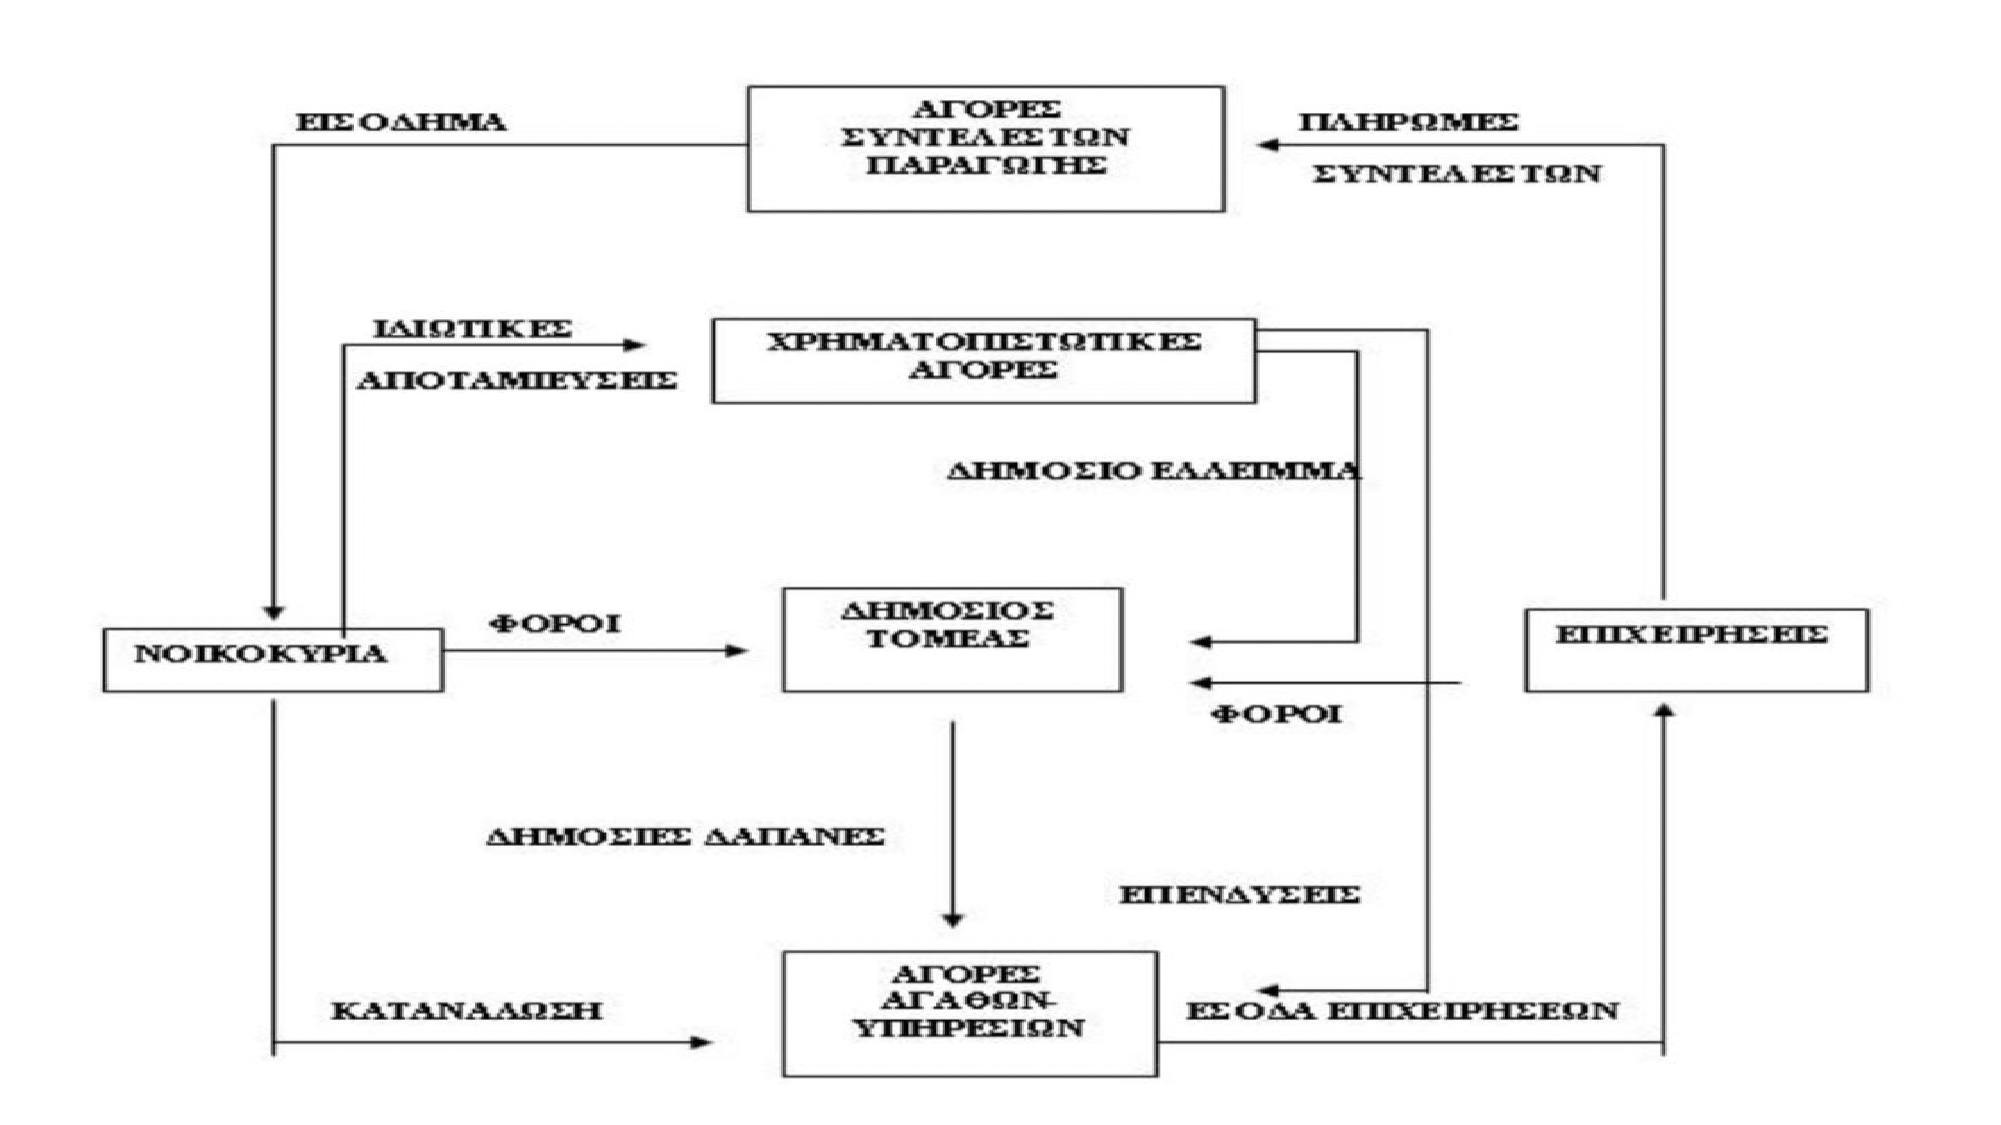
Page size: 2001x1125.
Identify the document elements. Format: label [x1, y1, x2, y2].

list [15, 22, 2000, 1125]
